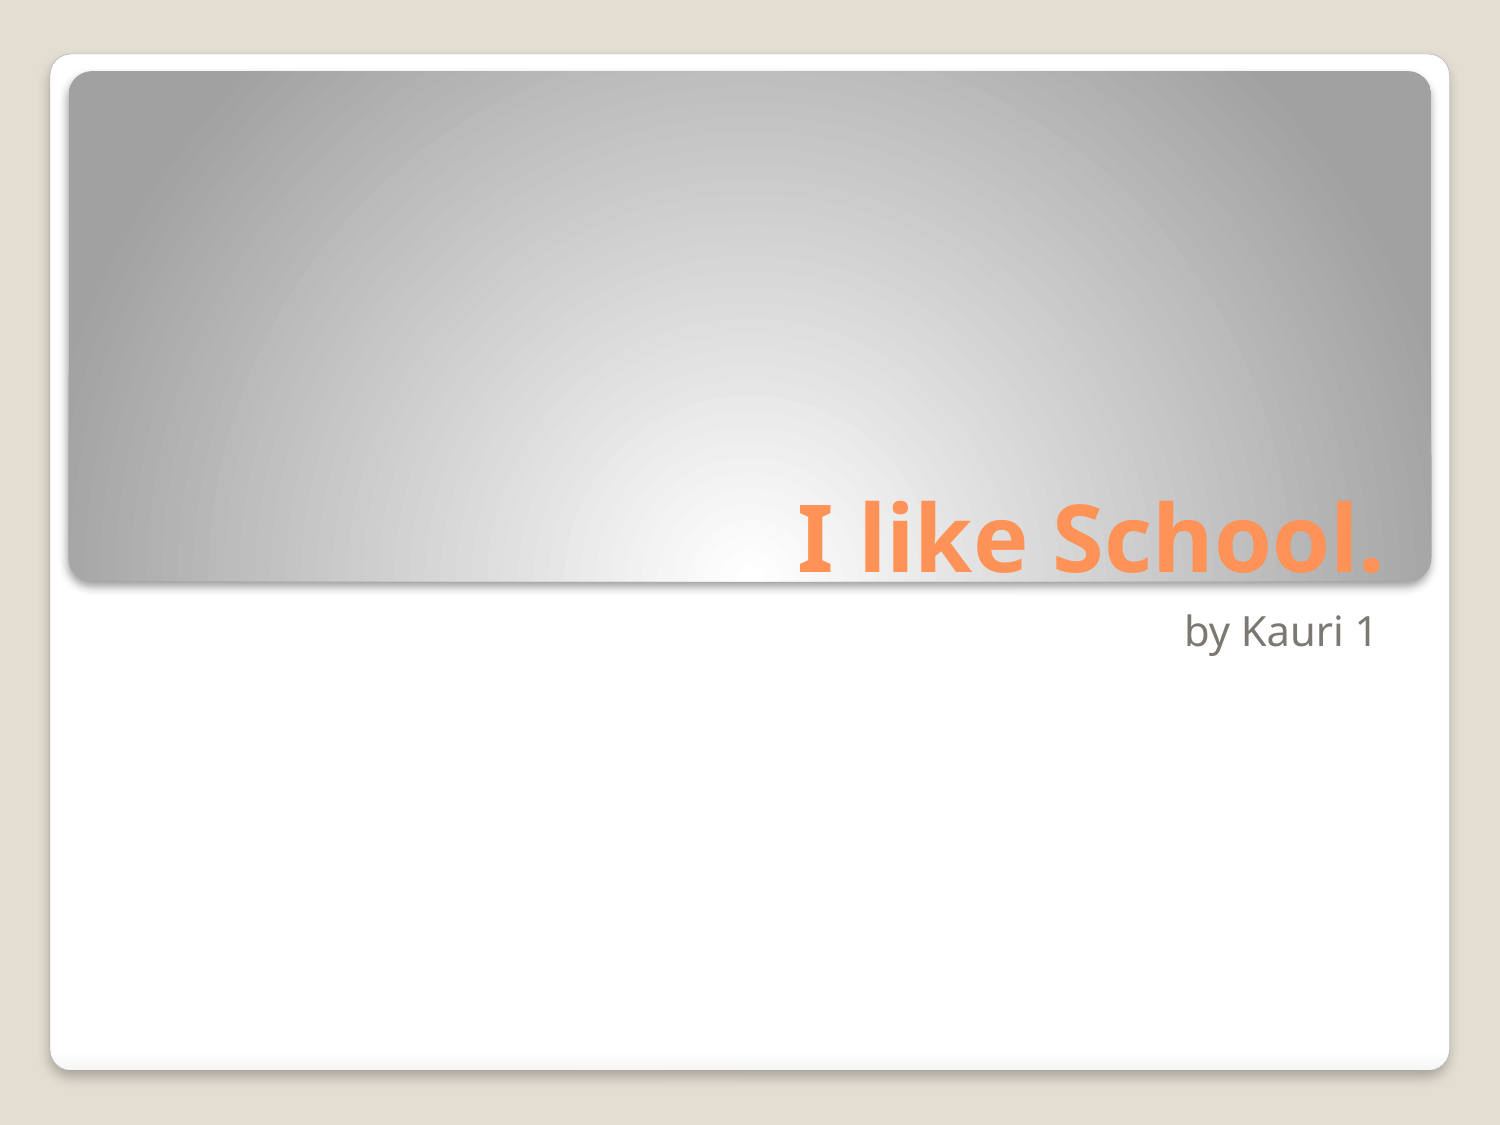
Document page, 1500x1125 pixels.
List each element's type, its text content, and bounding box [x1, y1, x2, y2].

title I like School. [118, 298, 1394, 599]
subtitle by Kauri 1 [118, 604, 1394, 755]
